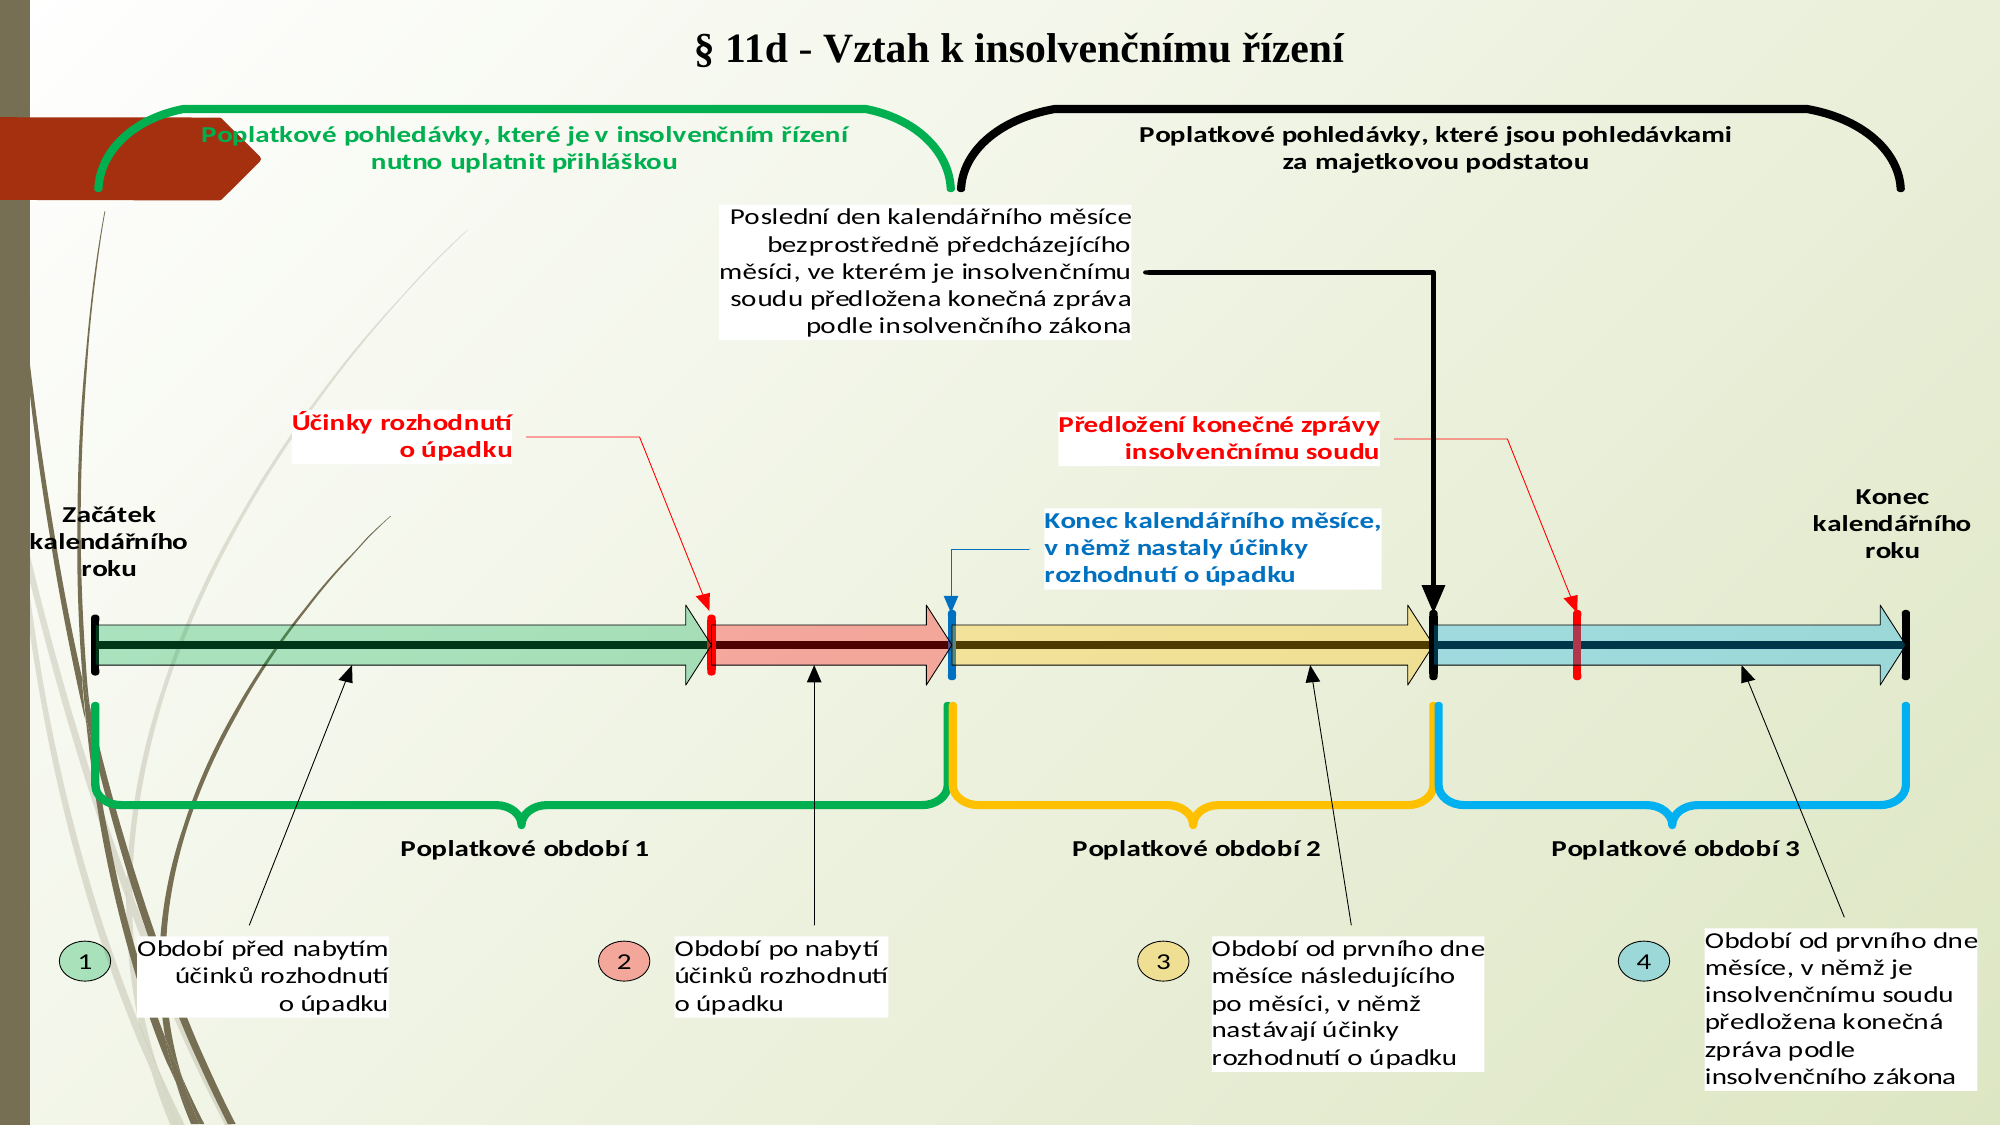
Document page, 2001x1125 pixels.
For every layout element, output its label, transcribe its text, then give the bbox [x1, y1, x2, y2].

text_box § 11d - Vztah k insolvenčnímu řízení [37, 13, 2000, 78]
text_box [0, 101, 2000, 1105]
